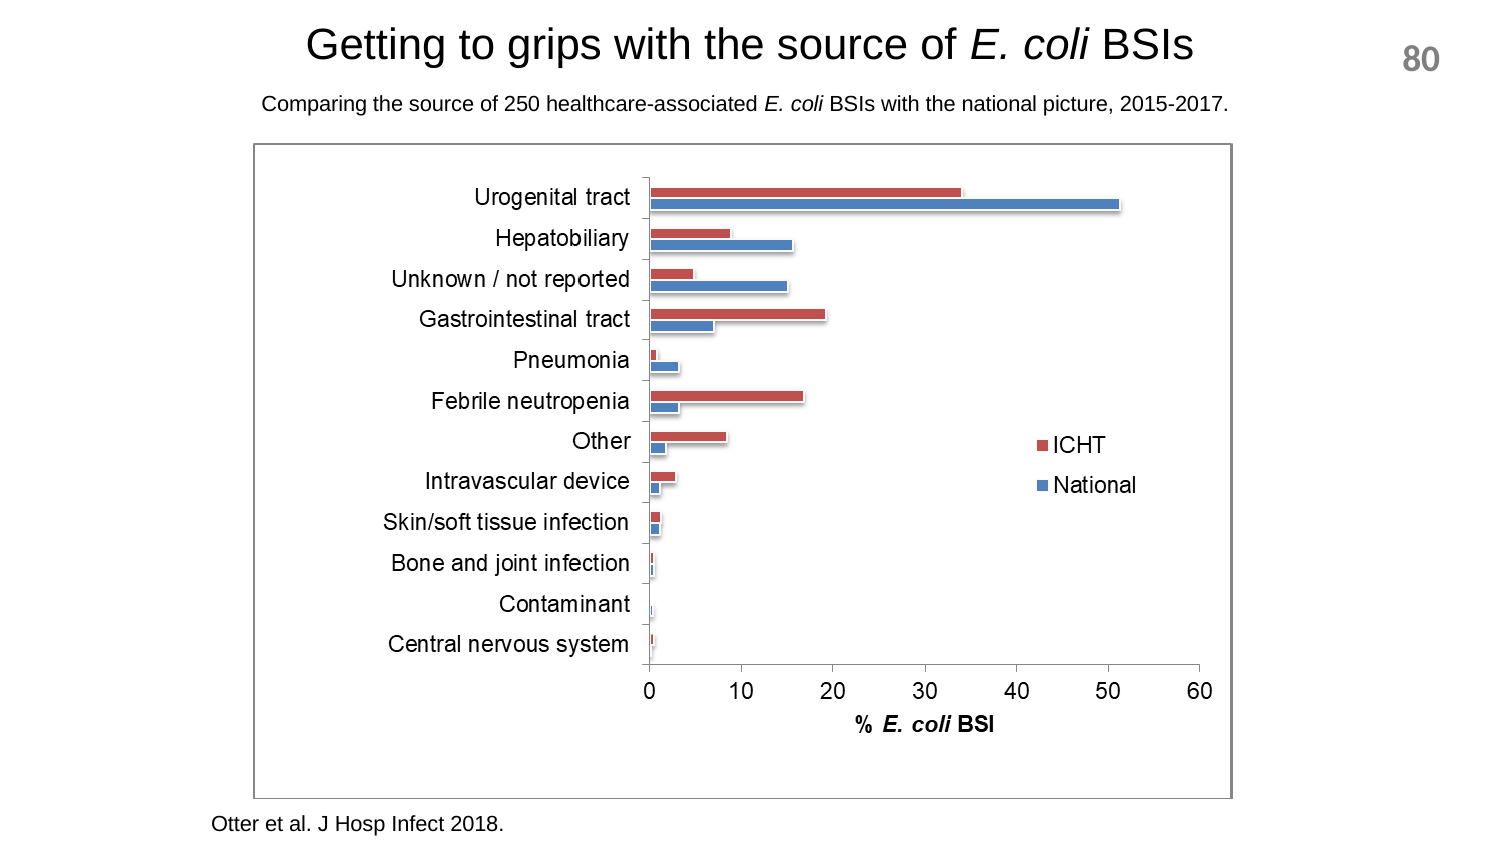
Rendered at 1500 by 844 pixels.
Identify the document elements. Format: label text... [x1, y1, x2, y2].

picture [253, 143, 1233, 800]
title Getting to grips with the source of E. coli BSIs [231, 15, 1269, 82]
text_box Otter et al. J Hosp Infect 2018. [196, 802, 874, 844]
slide_number 80 [1090, 33, 1441, 79]
text_box Comparing the source of 250 healthcare-associated E. coli BSIs with the national picture, 2015-2017. [200, 82, 1291, 124]
